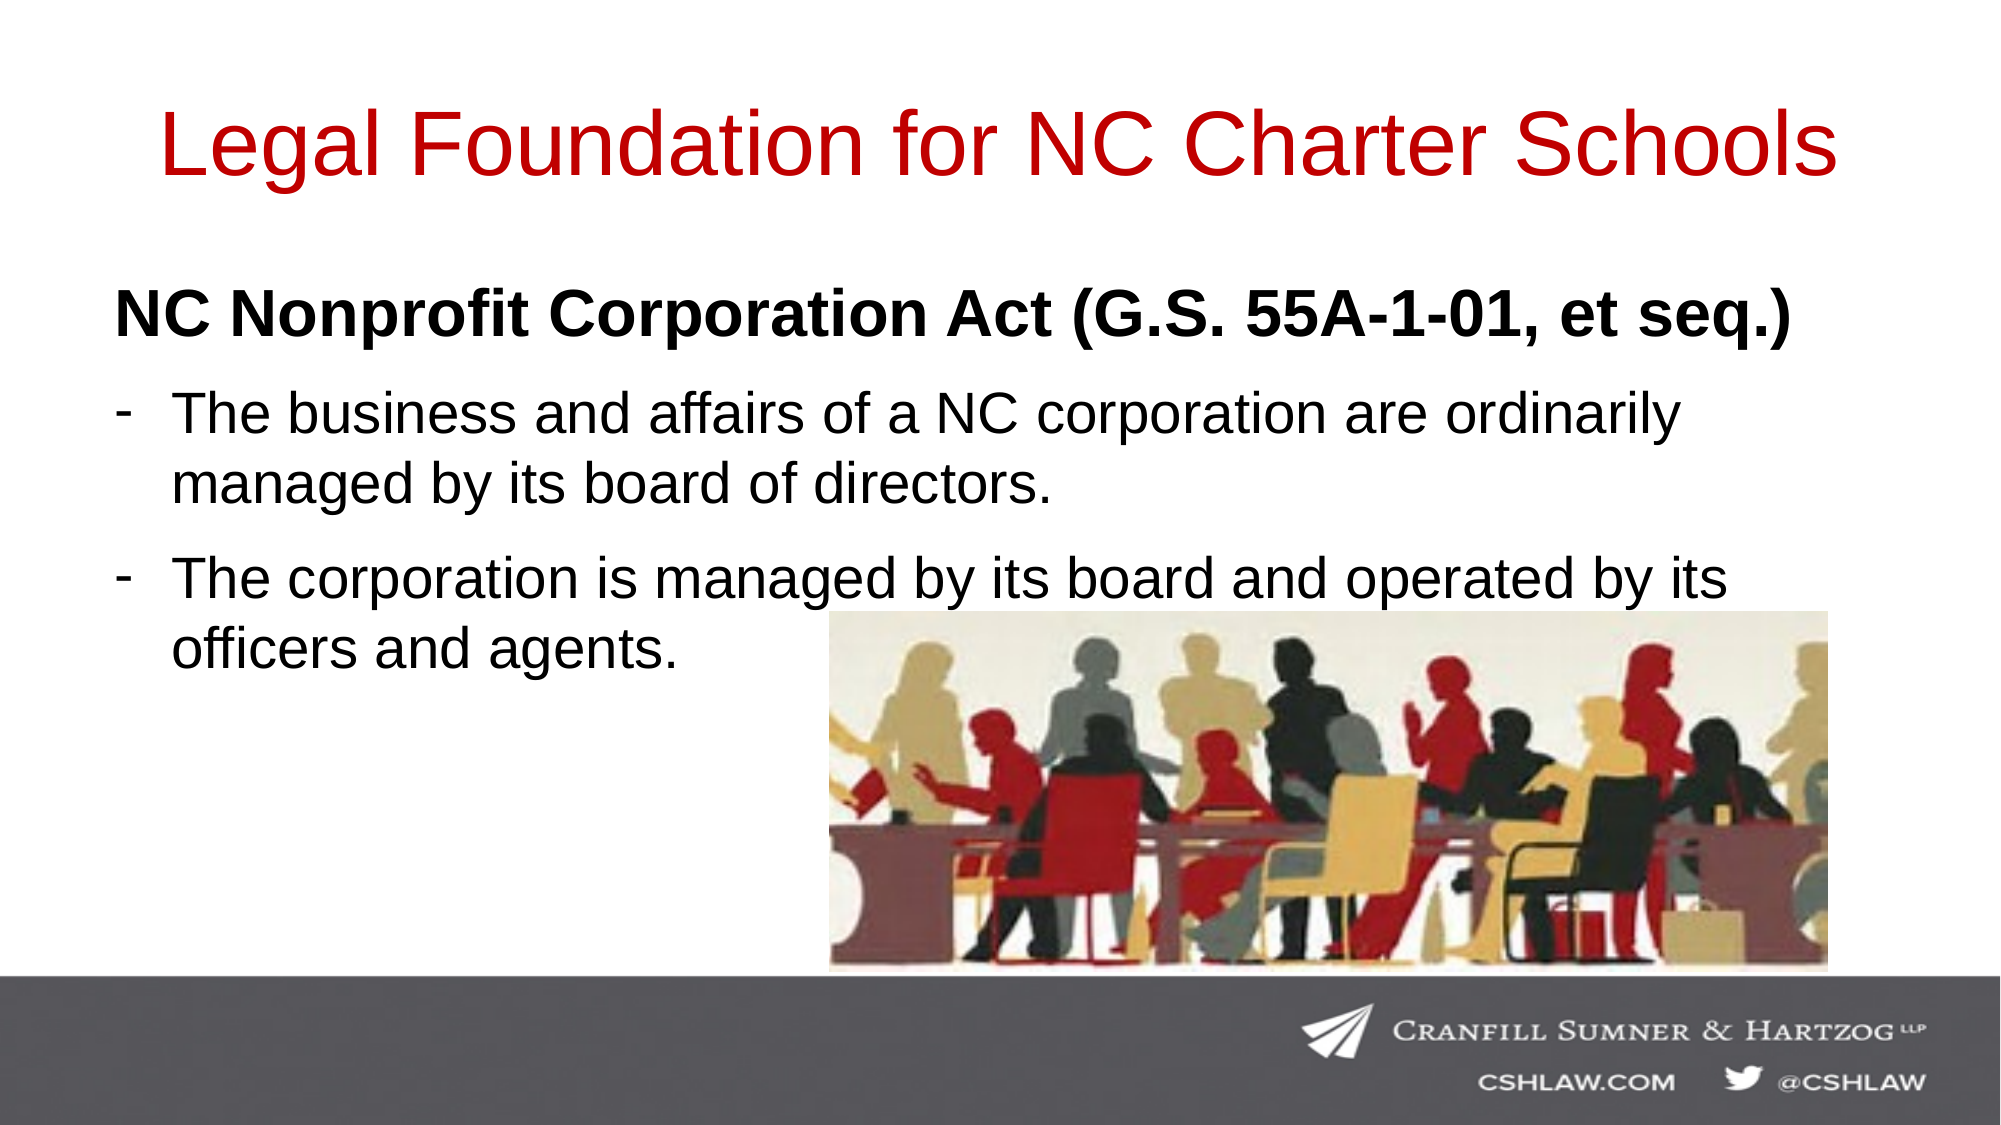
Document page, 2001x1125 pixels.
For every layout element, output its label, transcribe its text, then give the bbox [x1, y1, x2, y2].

list NC Nonprofit Corporation Act (G.S. 55A-1-01, et seq.) The business and affairs of a NC corporation are ordinarily managed by its board of directors. The corporation is managed by its board and operated by its officers and agents. [99, 262, 1900, 1005]
title Legal Foundation for NC Charter Schools [99, 45, 1900, 233]
picture [0, 0, 2001, 1125]
